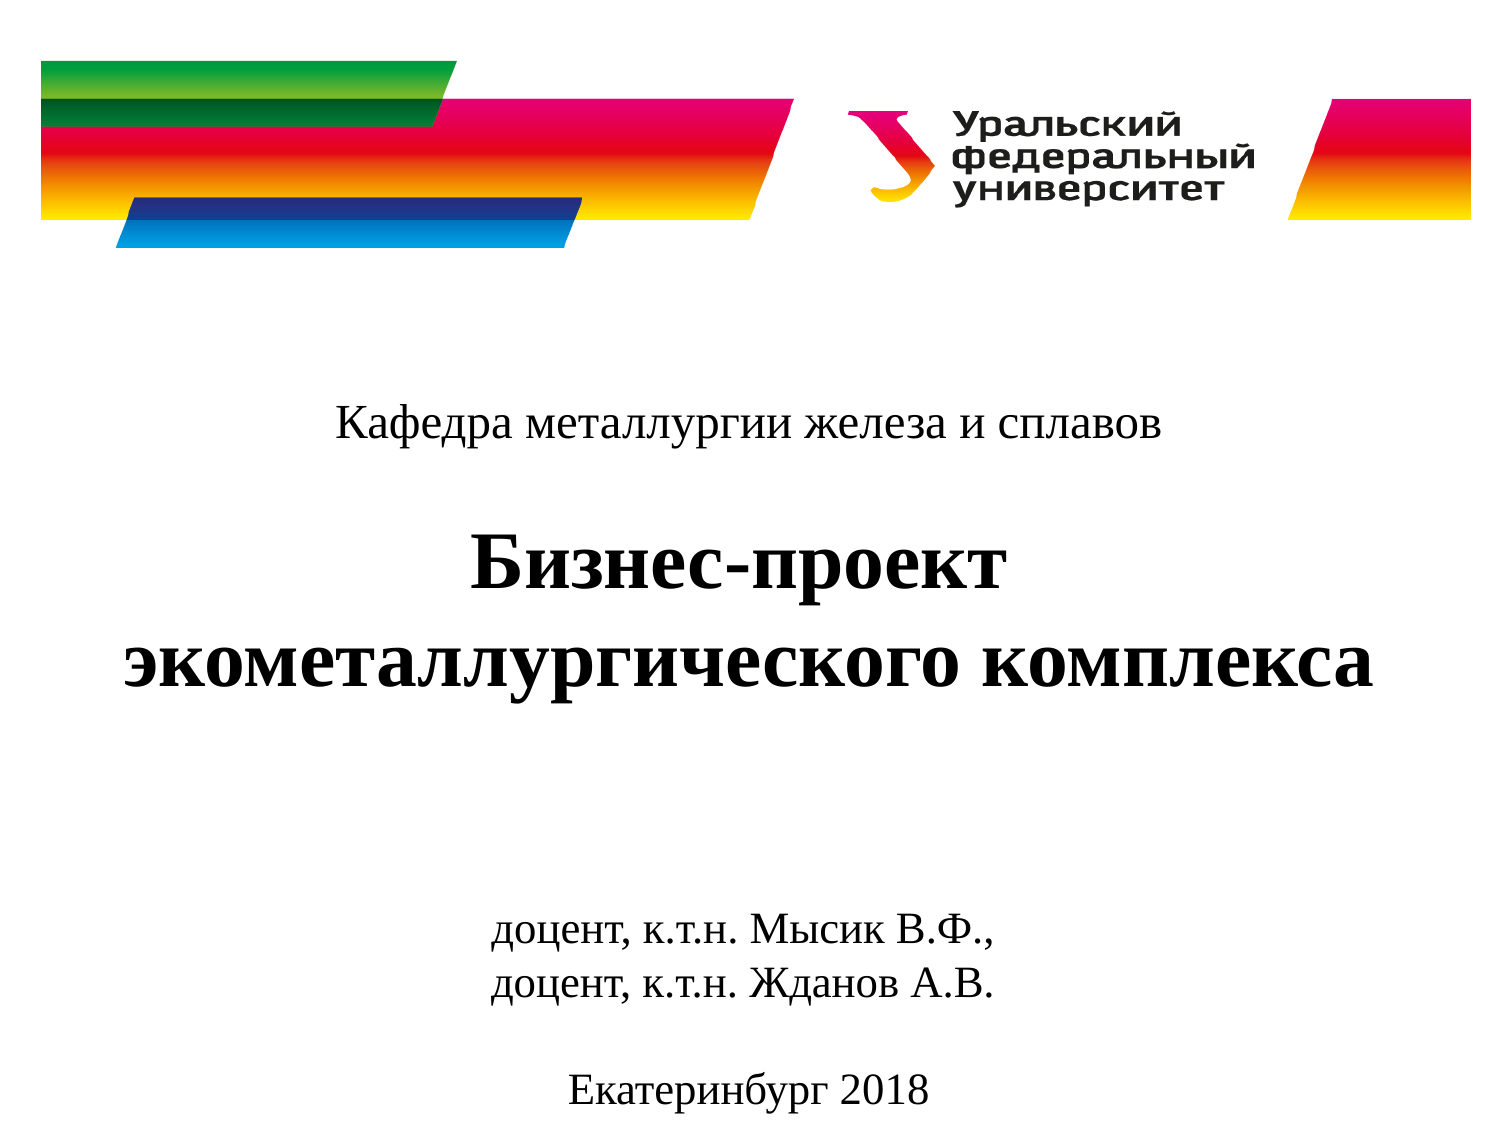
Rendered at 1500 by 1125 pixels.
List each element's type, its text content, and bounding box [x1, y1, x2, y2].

picture [41, 0, 1471, 315]
subtitle Кафедра металлургии железа и сплавов Бизнес-проект экометаллургического комплекса доцент, к.т.н. Мысик В.Ф., доцент, к.т.н. Жданов А.В. Екатеринбург 2018 [0, 382, 1499, 1125]
